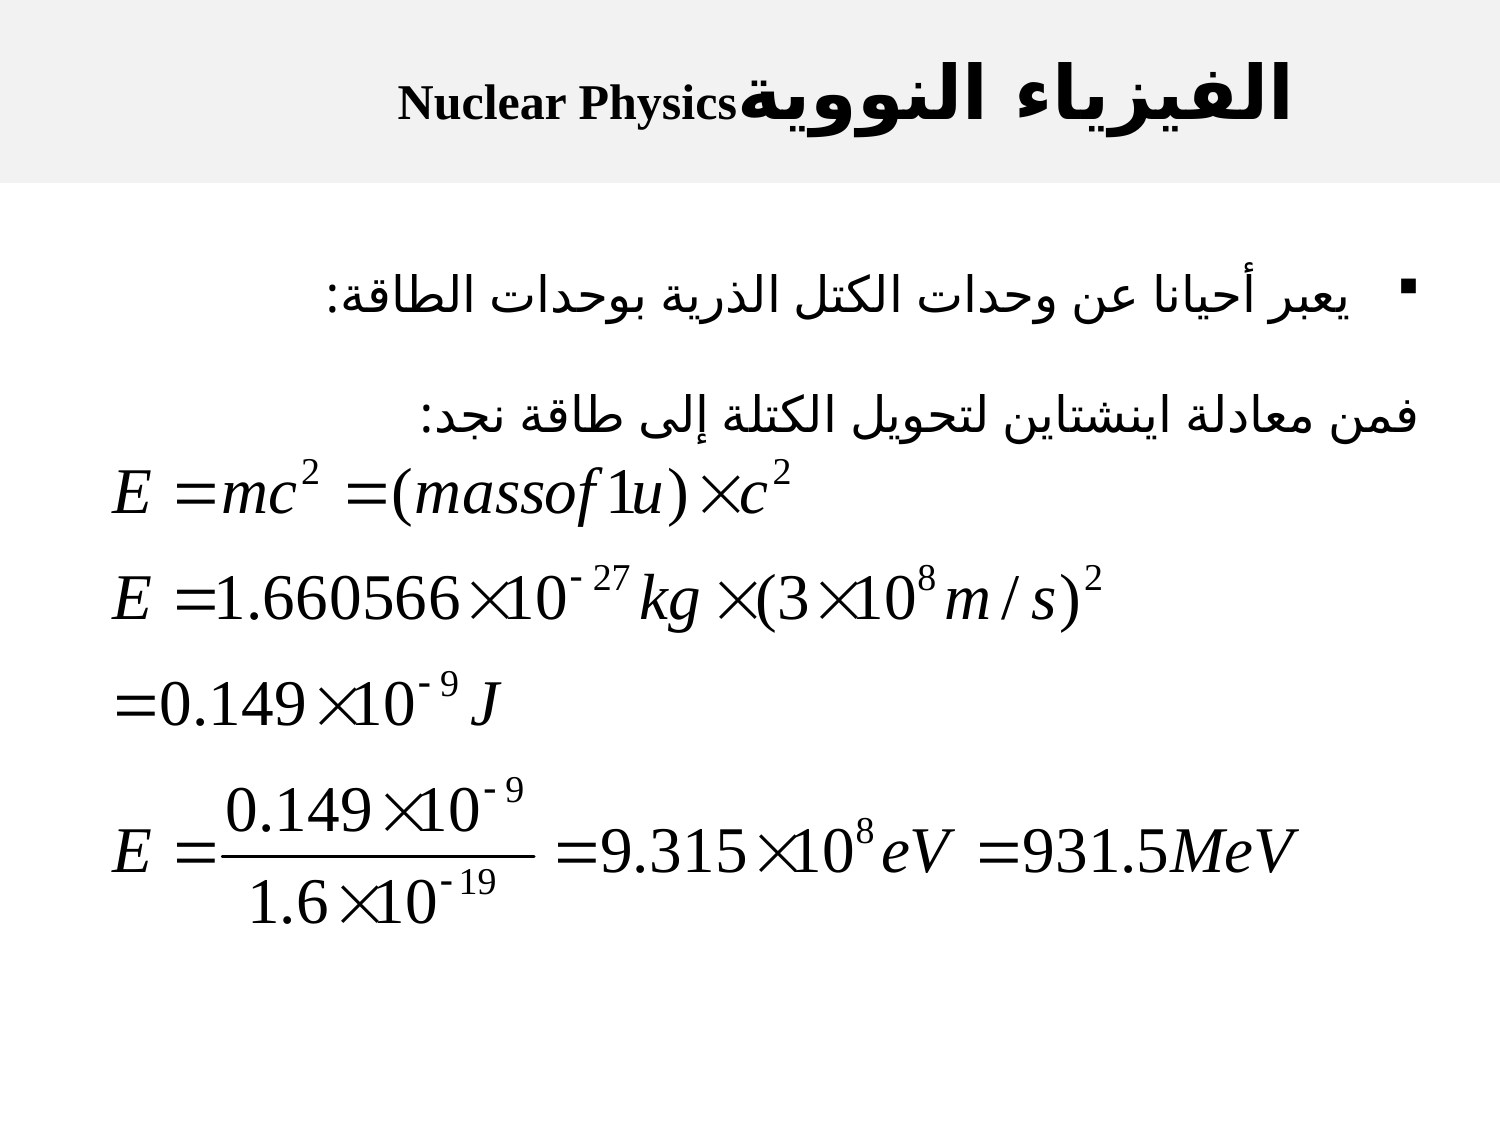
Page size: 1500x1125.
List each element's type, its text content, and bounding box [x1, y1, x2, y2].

text_box الفيزياء النوويةNuclear Physics [0, 0, 1500, 183]
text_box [100, 443, 1312, 1036]
text_box يعبر أحيانا عن وحدات الكتل الذرية بوحدات الطاقة: فمن معادلة اينشتاين لتحويل الكتلة إلى طاقة نجد: [0, 255, 1436, 1125]
